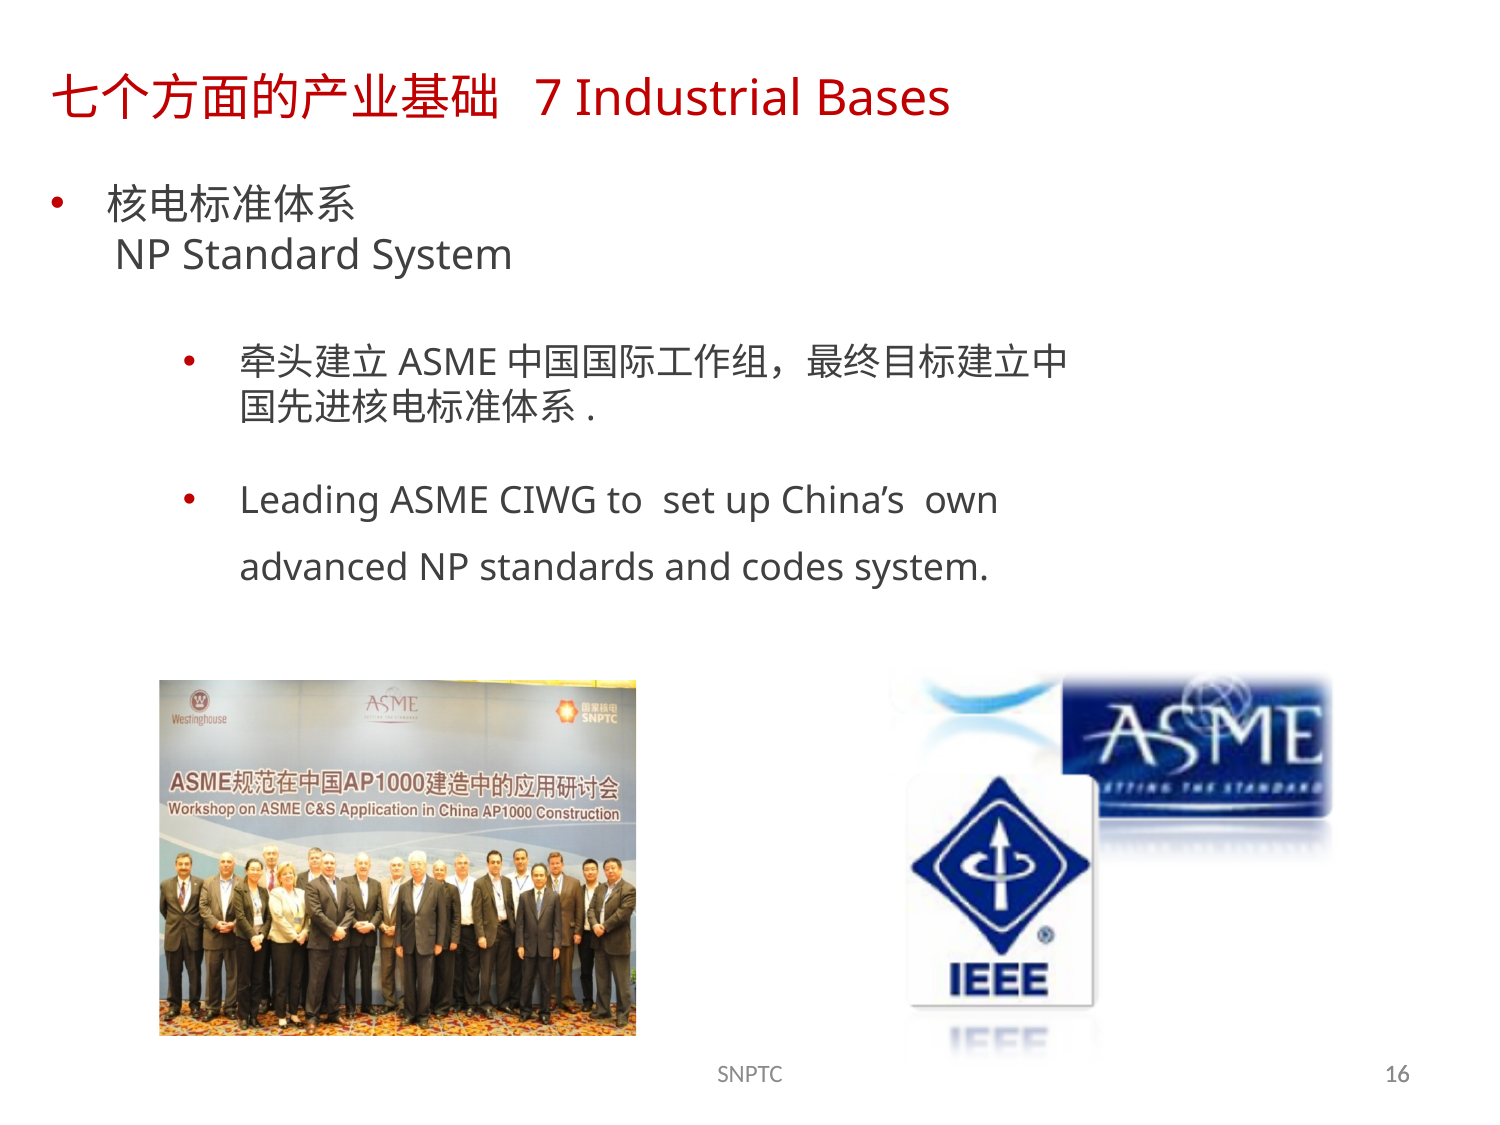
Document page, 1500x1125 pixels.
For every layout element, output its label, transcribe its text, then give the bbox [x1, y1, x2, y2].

text_box 核电标准体系 NP Standard System [35, 170, 656, 286]
slide_number 16 [1074, 1042, 1425, 1103]
picture [820, 668, 1343, 1066]
footer SNPTC [512, 1042, 988, 1103]
picture [159, 680, 637, 1036]
text_box 牵头建立ASME中国国际工作组，最终目标建立中国先进核电标准体系. Leading ASME CIWG to set up China’s own advanced NP standards and codes system. [183, 338, 1075, 664]
text_box 七个方面的产业基础 7 Industrial Bases [35, 58, 1221, 134]
